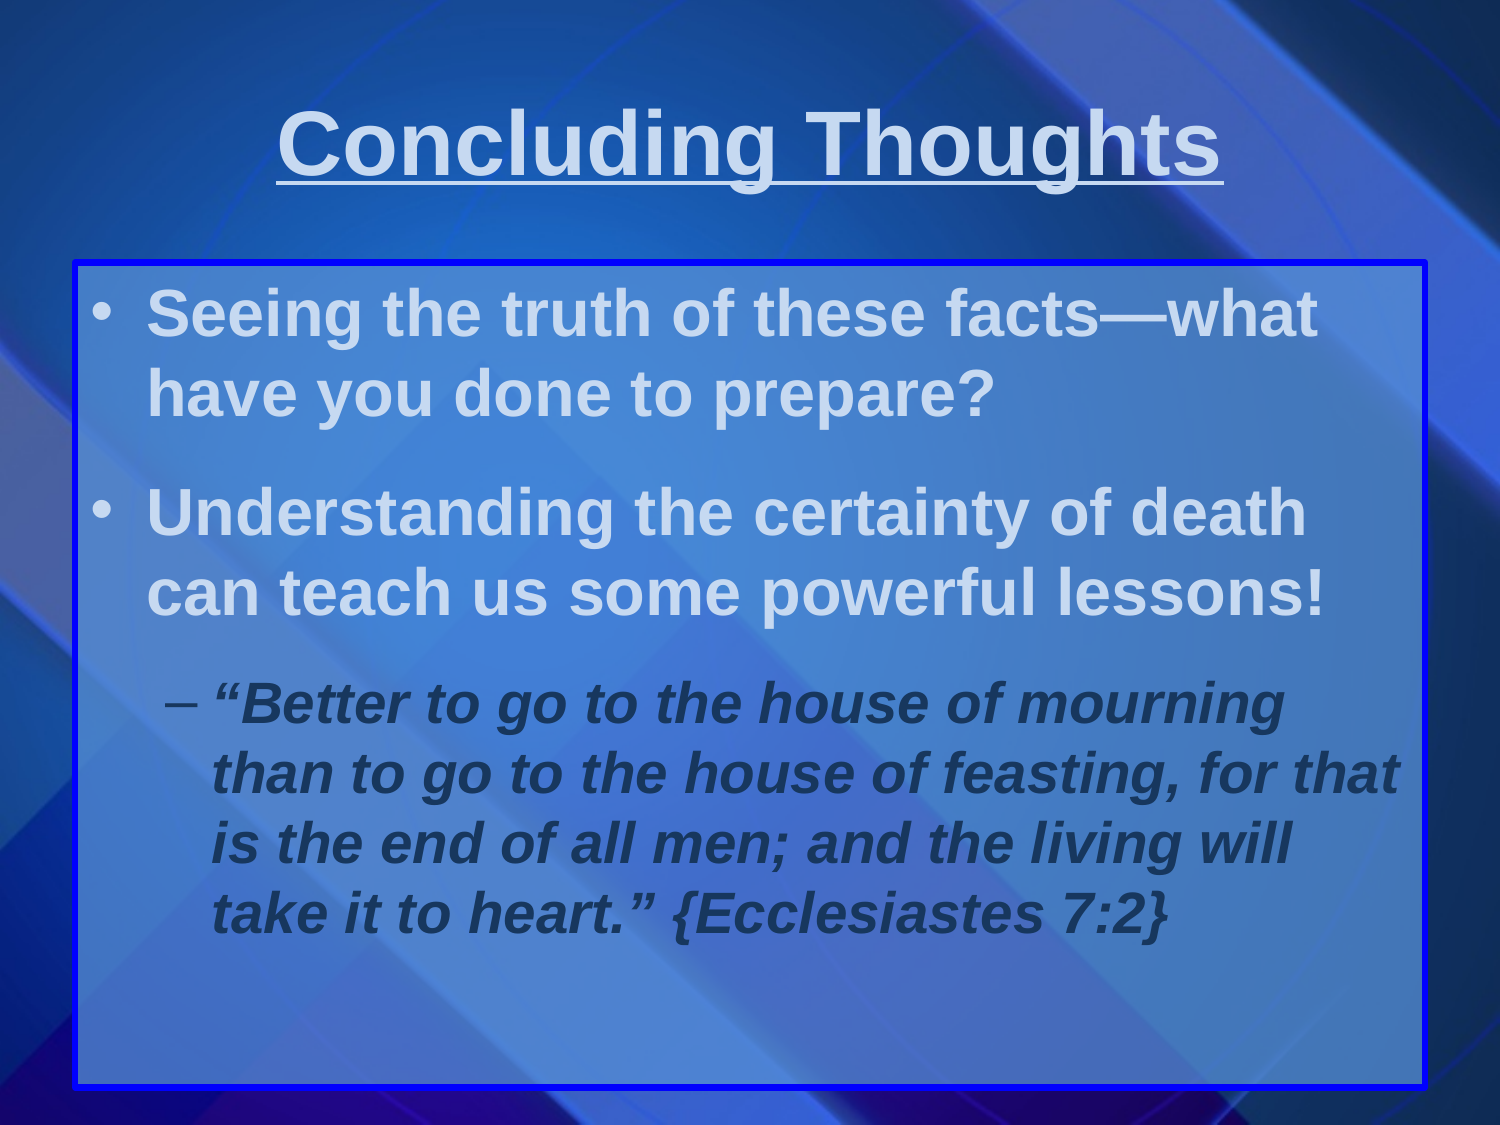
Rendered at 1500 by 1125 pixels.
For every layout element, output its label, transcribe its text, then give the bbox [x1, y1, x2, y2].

title Concluding Thoughts [75, 45, 1425, 233]
list Seeing the truth of these facts—what have you done to prepare? Understanding the certainty of death can teach us some powerful lessons! “Better to go to the house of mourning than to go to the house of feasting, for that is the end of all men; and the living will take it to heart.” {Ecclesiastes 7:2} [75, 262, 1425, 1088]
picture [0, 0, 1500, 1125]
